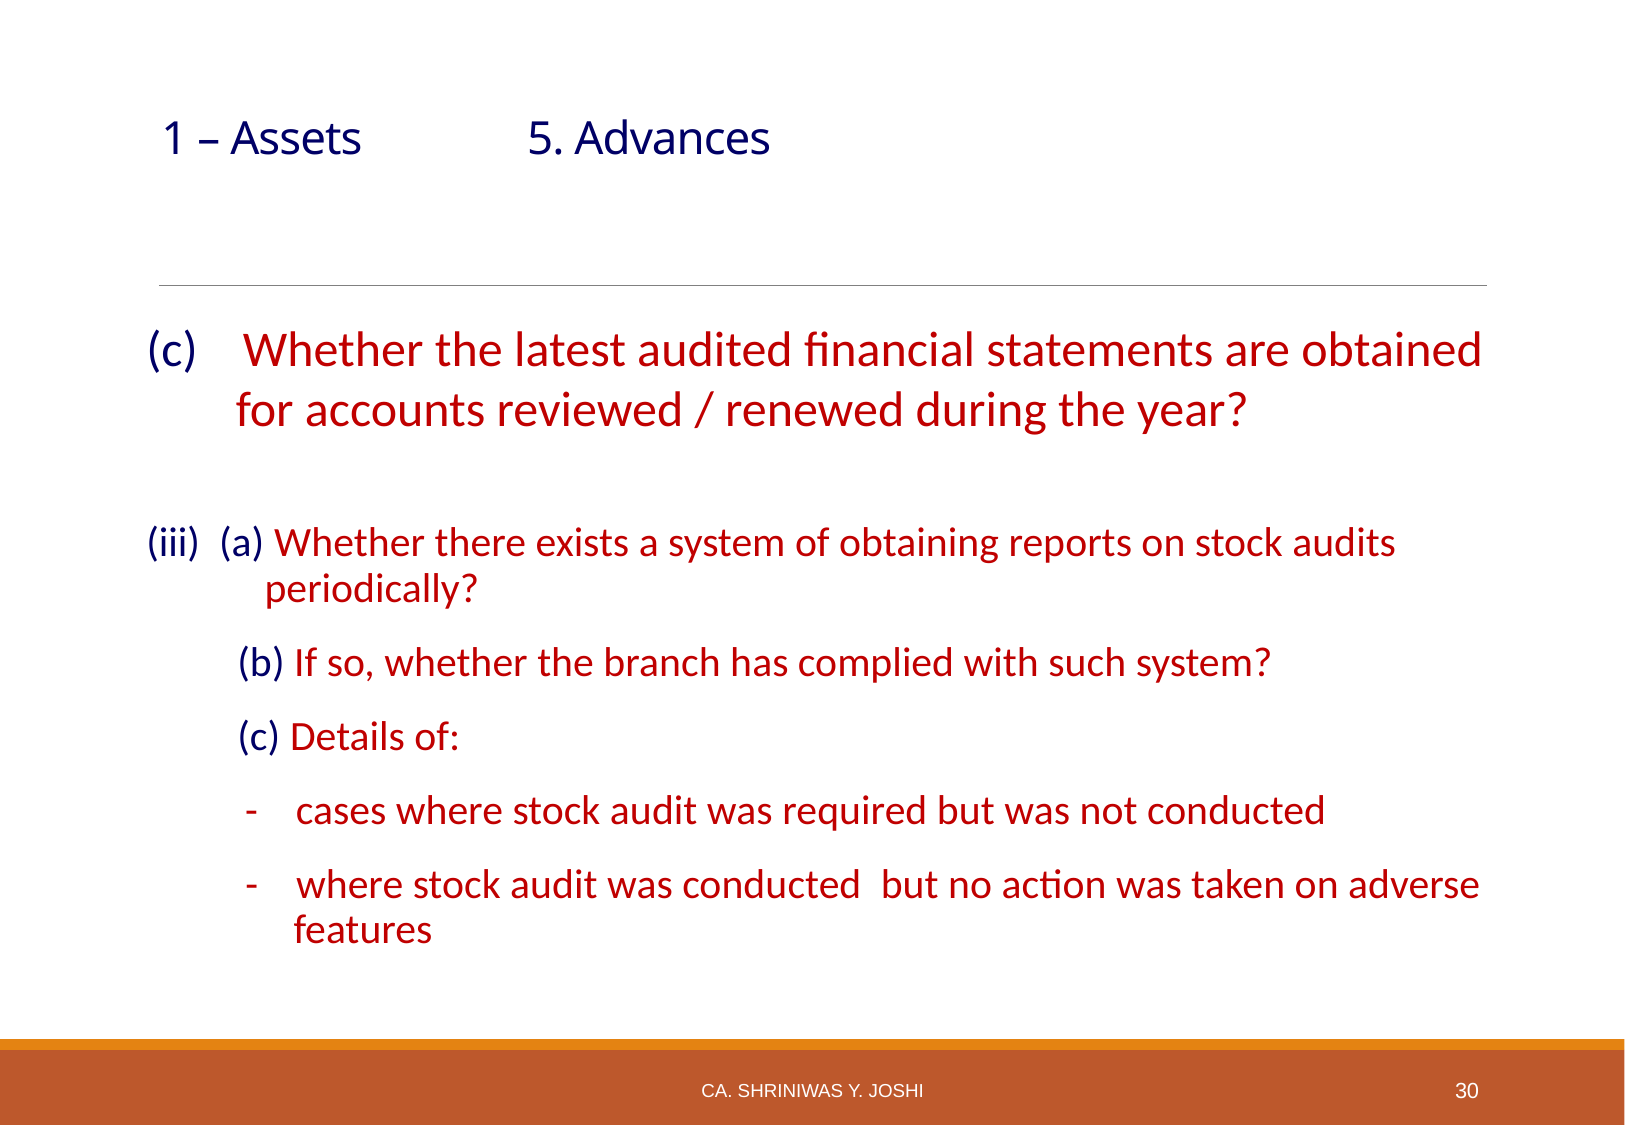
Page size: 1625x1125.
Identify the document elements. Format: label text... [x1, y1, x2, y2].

title 1 – Assets 5. Advances [146, 47, 1487, 171]
footer CA. SHRINIWAS Y. JOSHI [491, 1059, 1134, 1120]
list (c) Whether the latest audited financial statements are obtained for accounts reviewed / renewed during the year? (iii) (a) Whether there exists a system of obtaining reports on stock audits periodically? (b) If so, whether the branch has complied with such system? (c) Details of: - cases where stock audit was required but was not conducted - where stock audit was conducted but no action was taken on adverse features [146, 171, 1487, 993]
slide_number 30 [1319, 1059, 1494, 1120]
